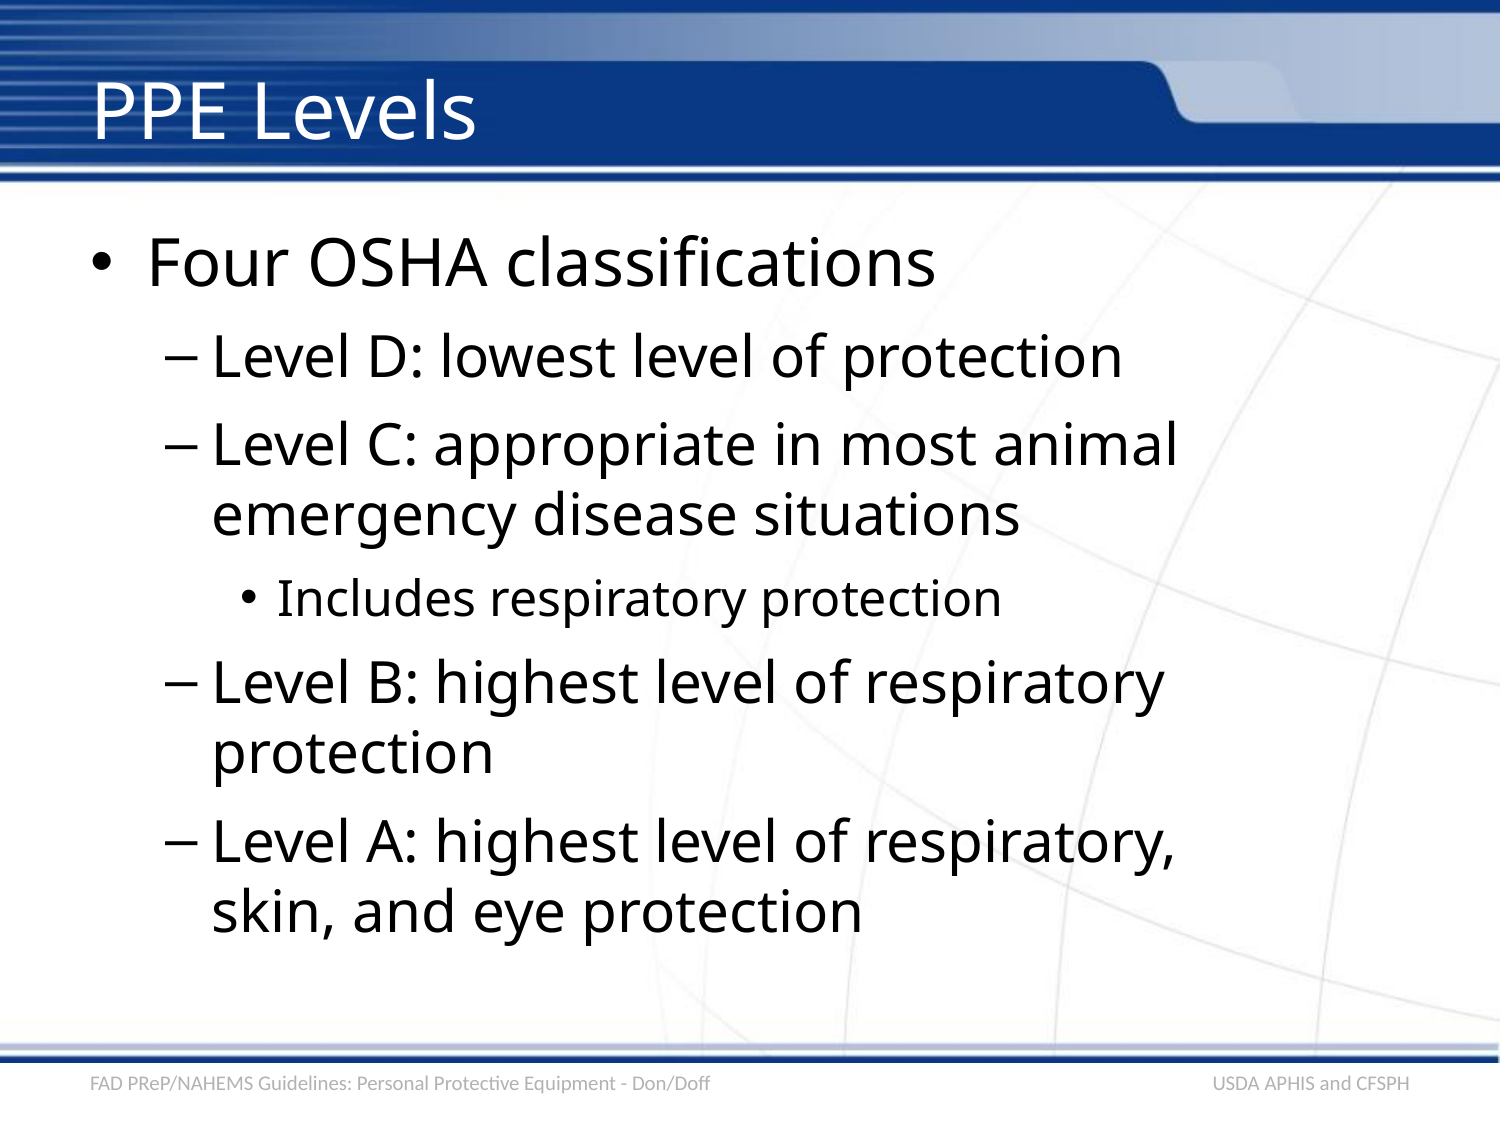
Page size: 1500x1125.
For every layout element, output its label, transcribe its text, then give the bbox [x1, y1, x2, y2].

slide_number USDA APHIS and CFSPH [1074, 1042, 1425, 1103]
picture [0, 0, 1500, 1063]
title PPE Levels [75, 24, 1425, 163]
list Four OSHA classifications Level D: lowest level of protection Level C: appropriate in most animal emergency disease situations Includes respiratory protection Level B: highest level of respiratory protection Level A: highest level of respiratory, skin, and eye protection [75, 212, 1425, 1025]
footer FAD PReP/NAHEMS Guidelines: Personal Protective Equipment - Don/Doff [75, 1042, 825, 1103]
